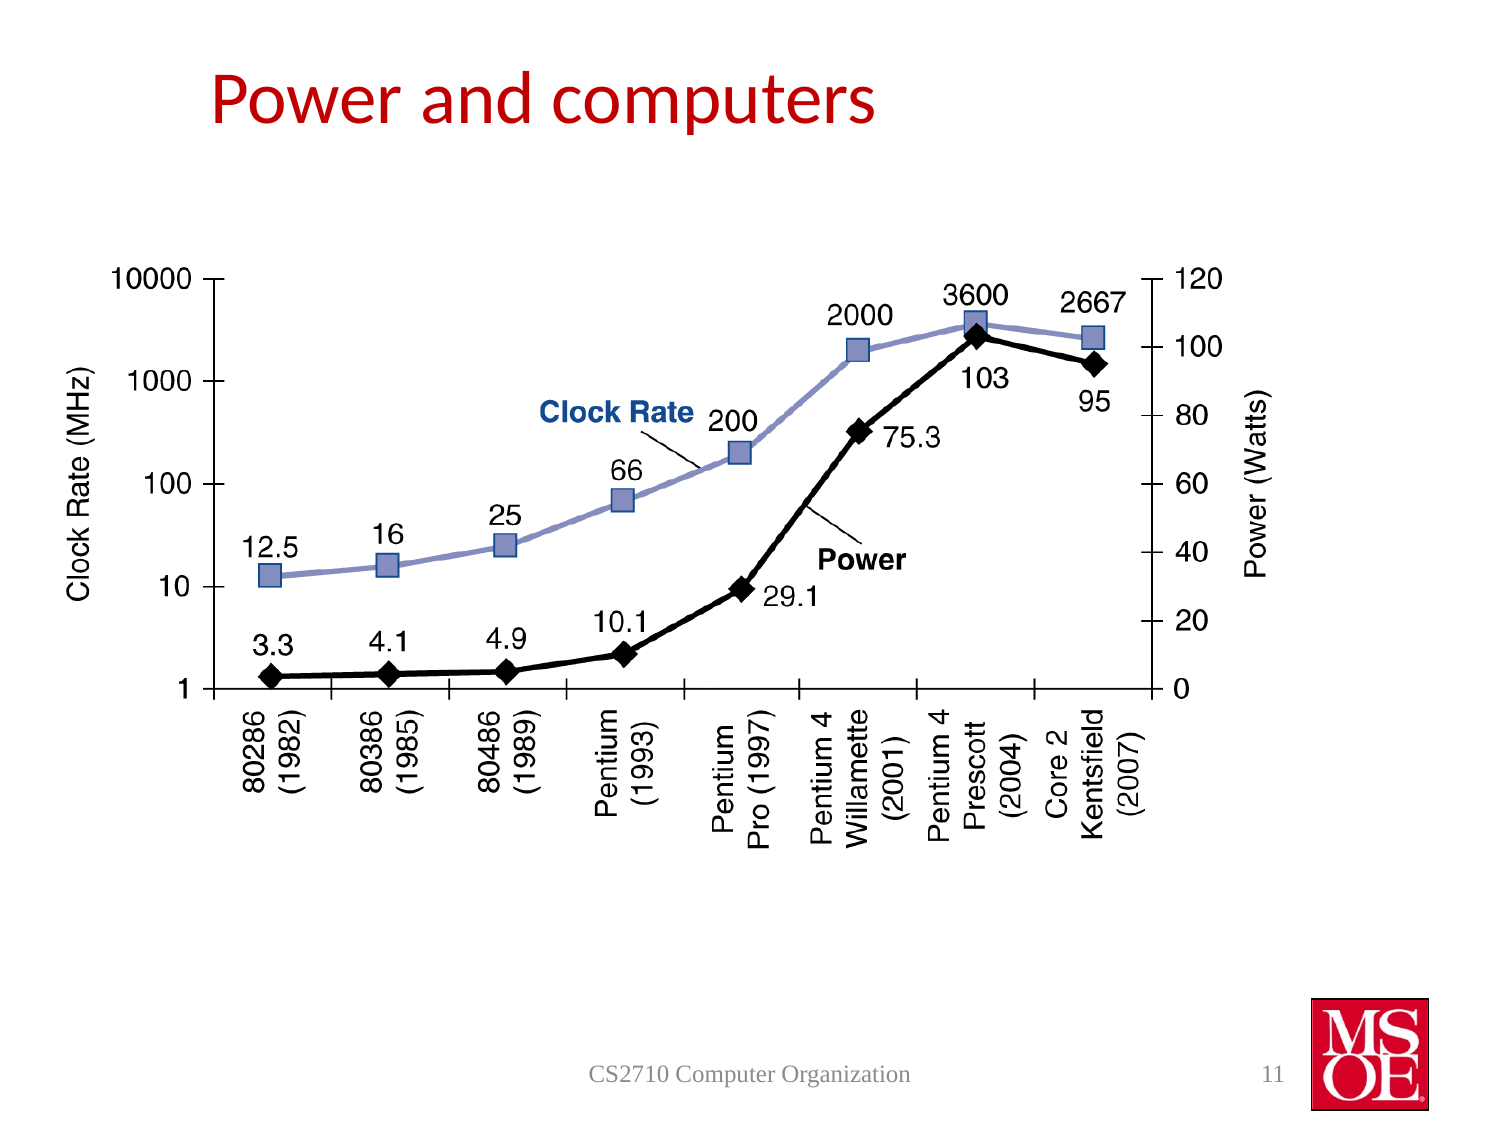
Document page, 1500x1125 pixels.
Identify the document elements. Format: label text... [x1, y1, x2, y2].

picture [1312, 1000, 1428, 1109]
title Power and computers [0, 0, 1088, 188]
footer CS2710 Computer Organization [512, 1042, 988, 1103]
slide_number 11 [1074, 1042, 1300, 1103]
picture [62, 262, 1272, 851]
